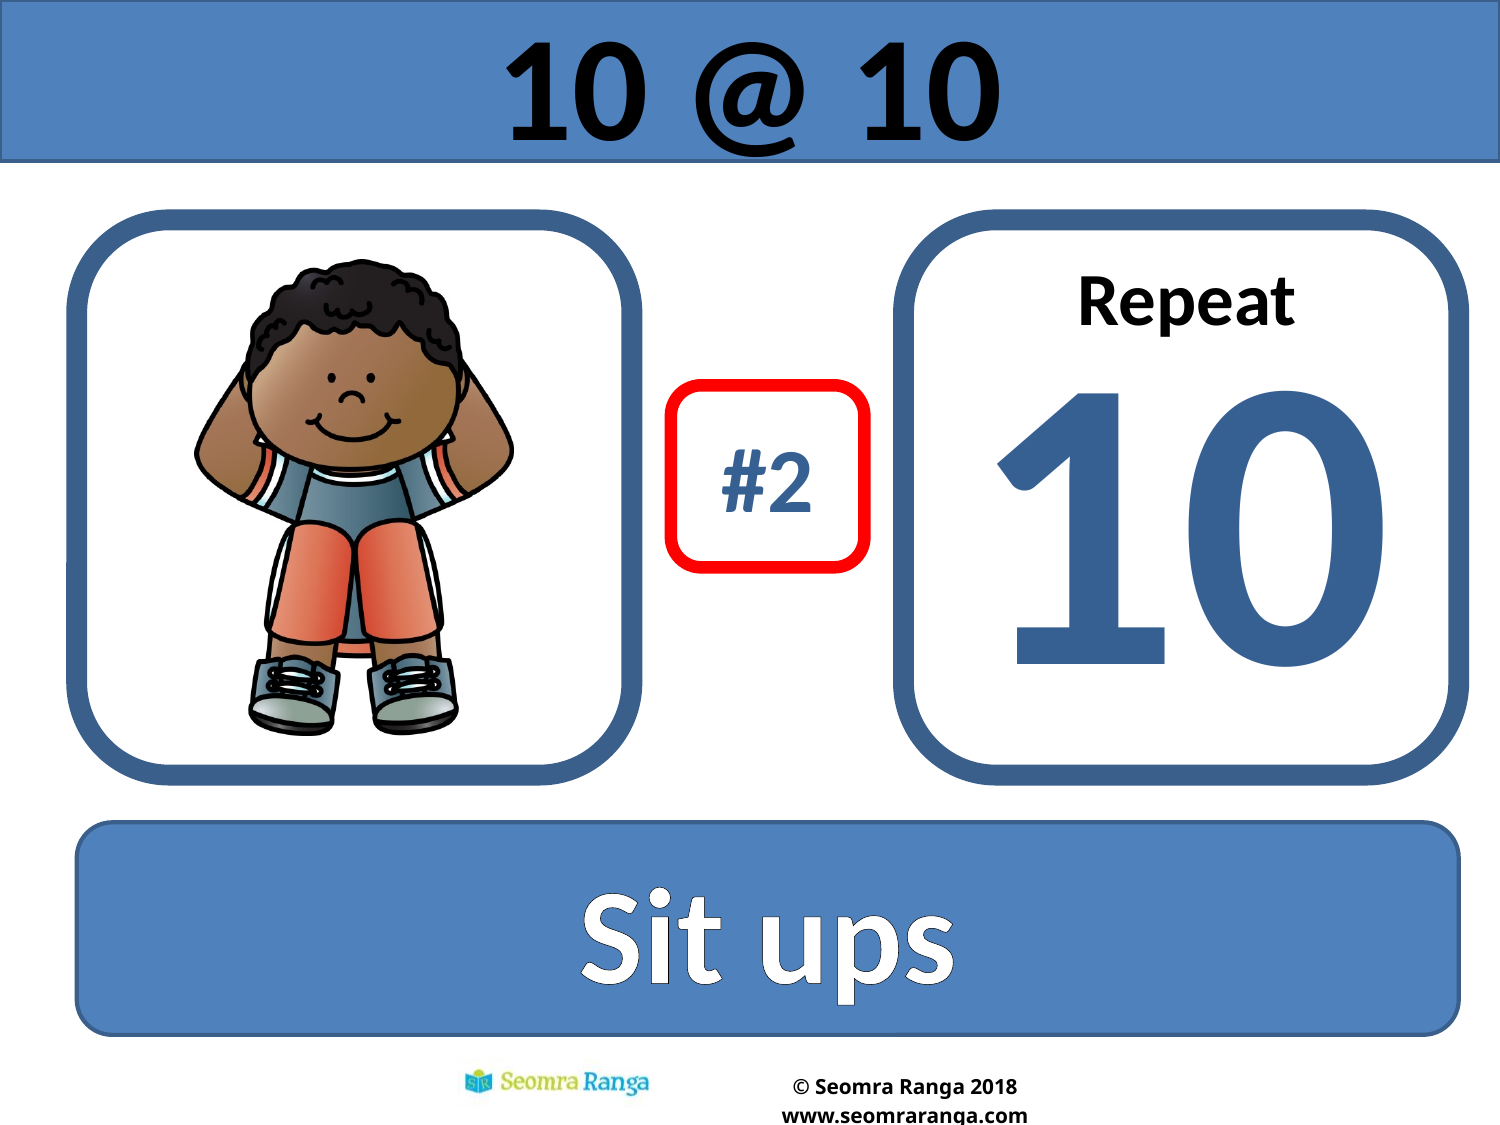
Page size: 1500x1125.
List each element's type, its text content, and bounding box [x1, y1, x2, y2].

text_box #2 [668, 383, 867, 570]
text_box [74, 217, 634, 778]
text_box [0, 0, 1500, 163]
text_box © Seomra Ranga 2018 www.seomraranga.com [662, 1062, 1154, 1103]
text_box Repeat [986, 243, 1388, 349]
text_box Sit ups [74, 820, 1461, 1037]
title 10 @ 10 [161, 15, 1339, 146]
picture [194, 259, 514, 736]
picture [456, 1058, 658, 1109]
text_box 10 [901, 217, 1461, 778]
